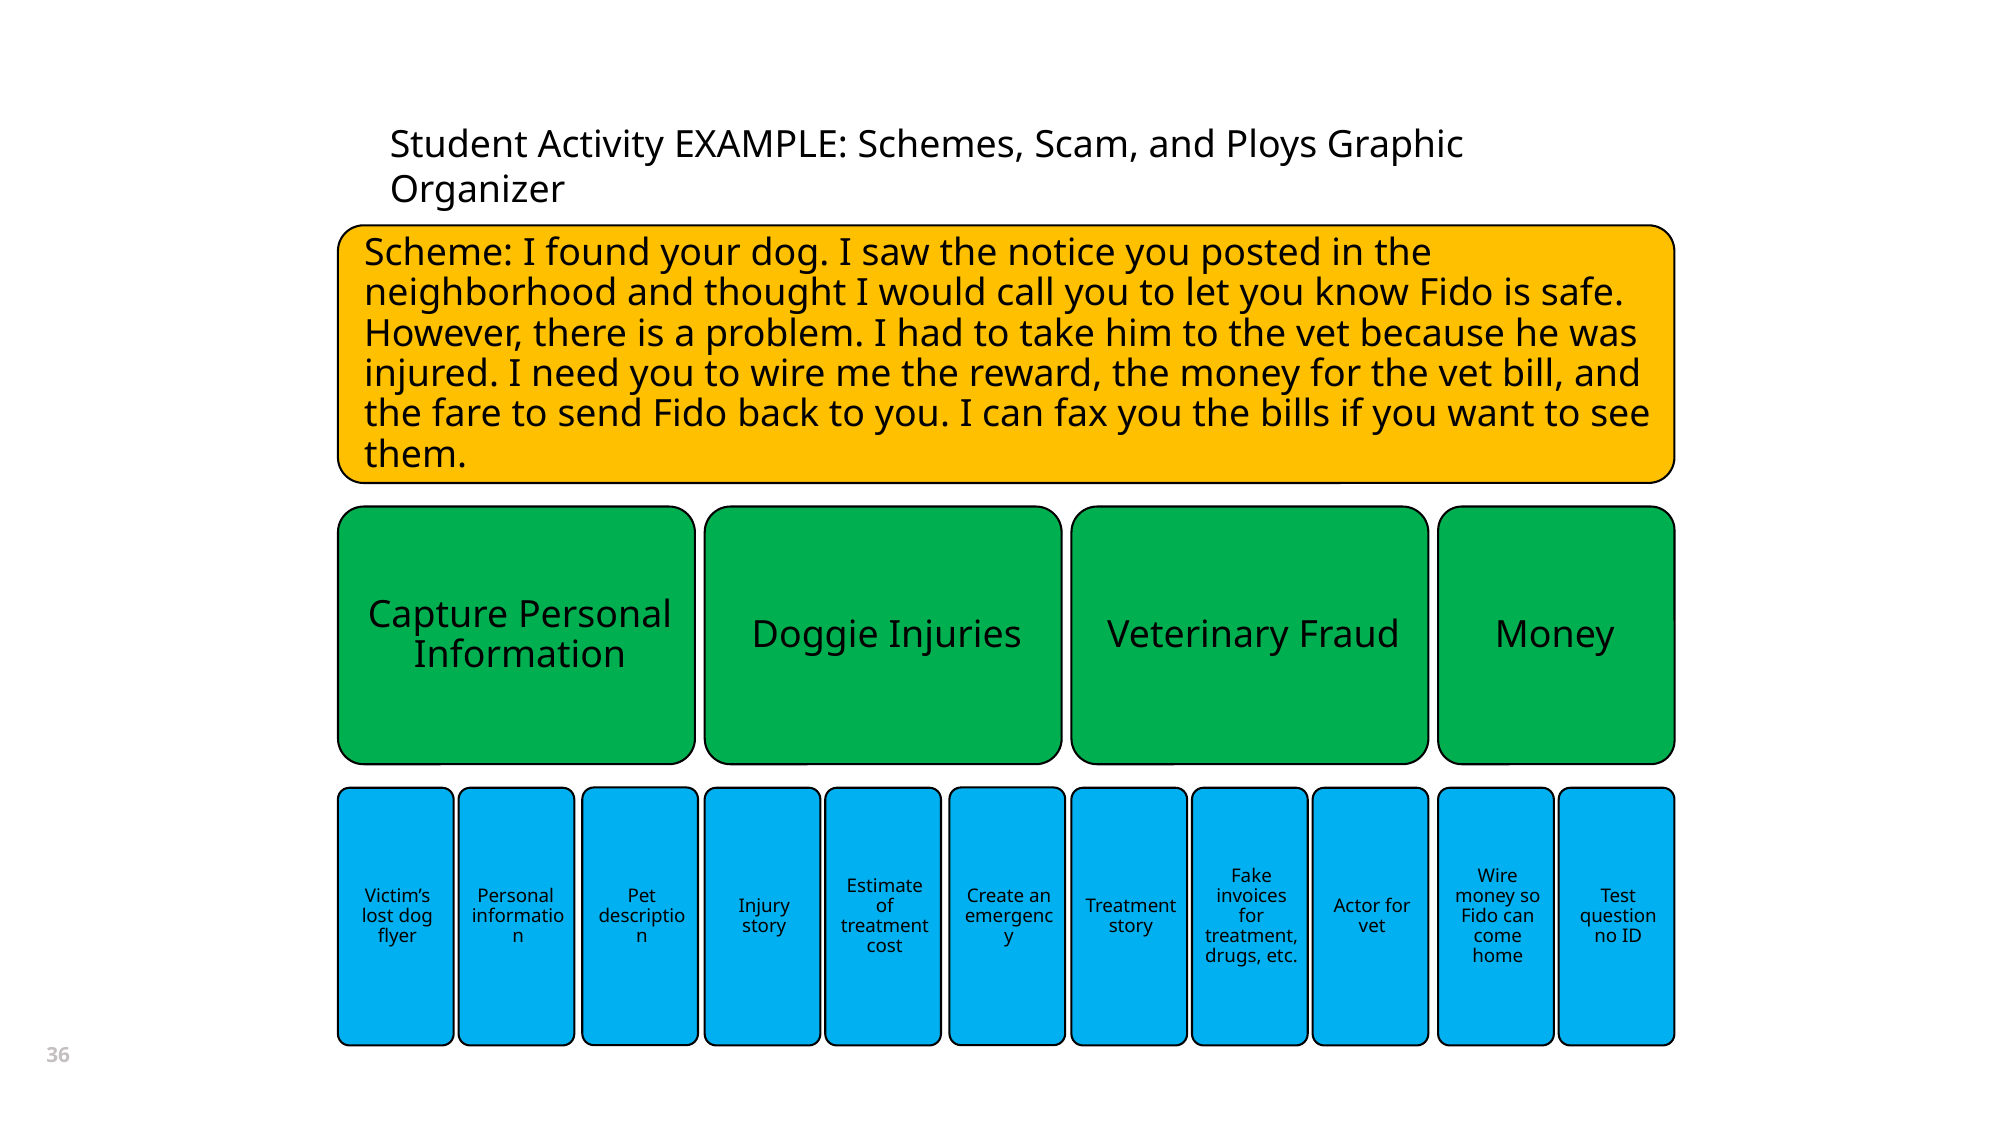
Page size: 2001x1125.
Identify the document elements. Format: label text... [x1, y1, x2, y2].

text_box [337, 224, 1675, 1046]
text_box Student Activity EXAMPLE: Schemes, Scam, and Ploys Graphic Organizer [374, 112, 1650, 218]
slide_number 36 [0, 1024, 117, 1088]
